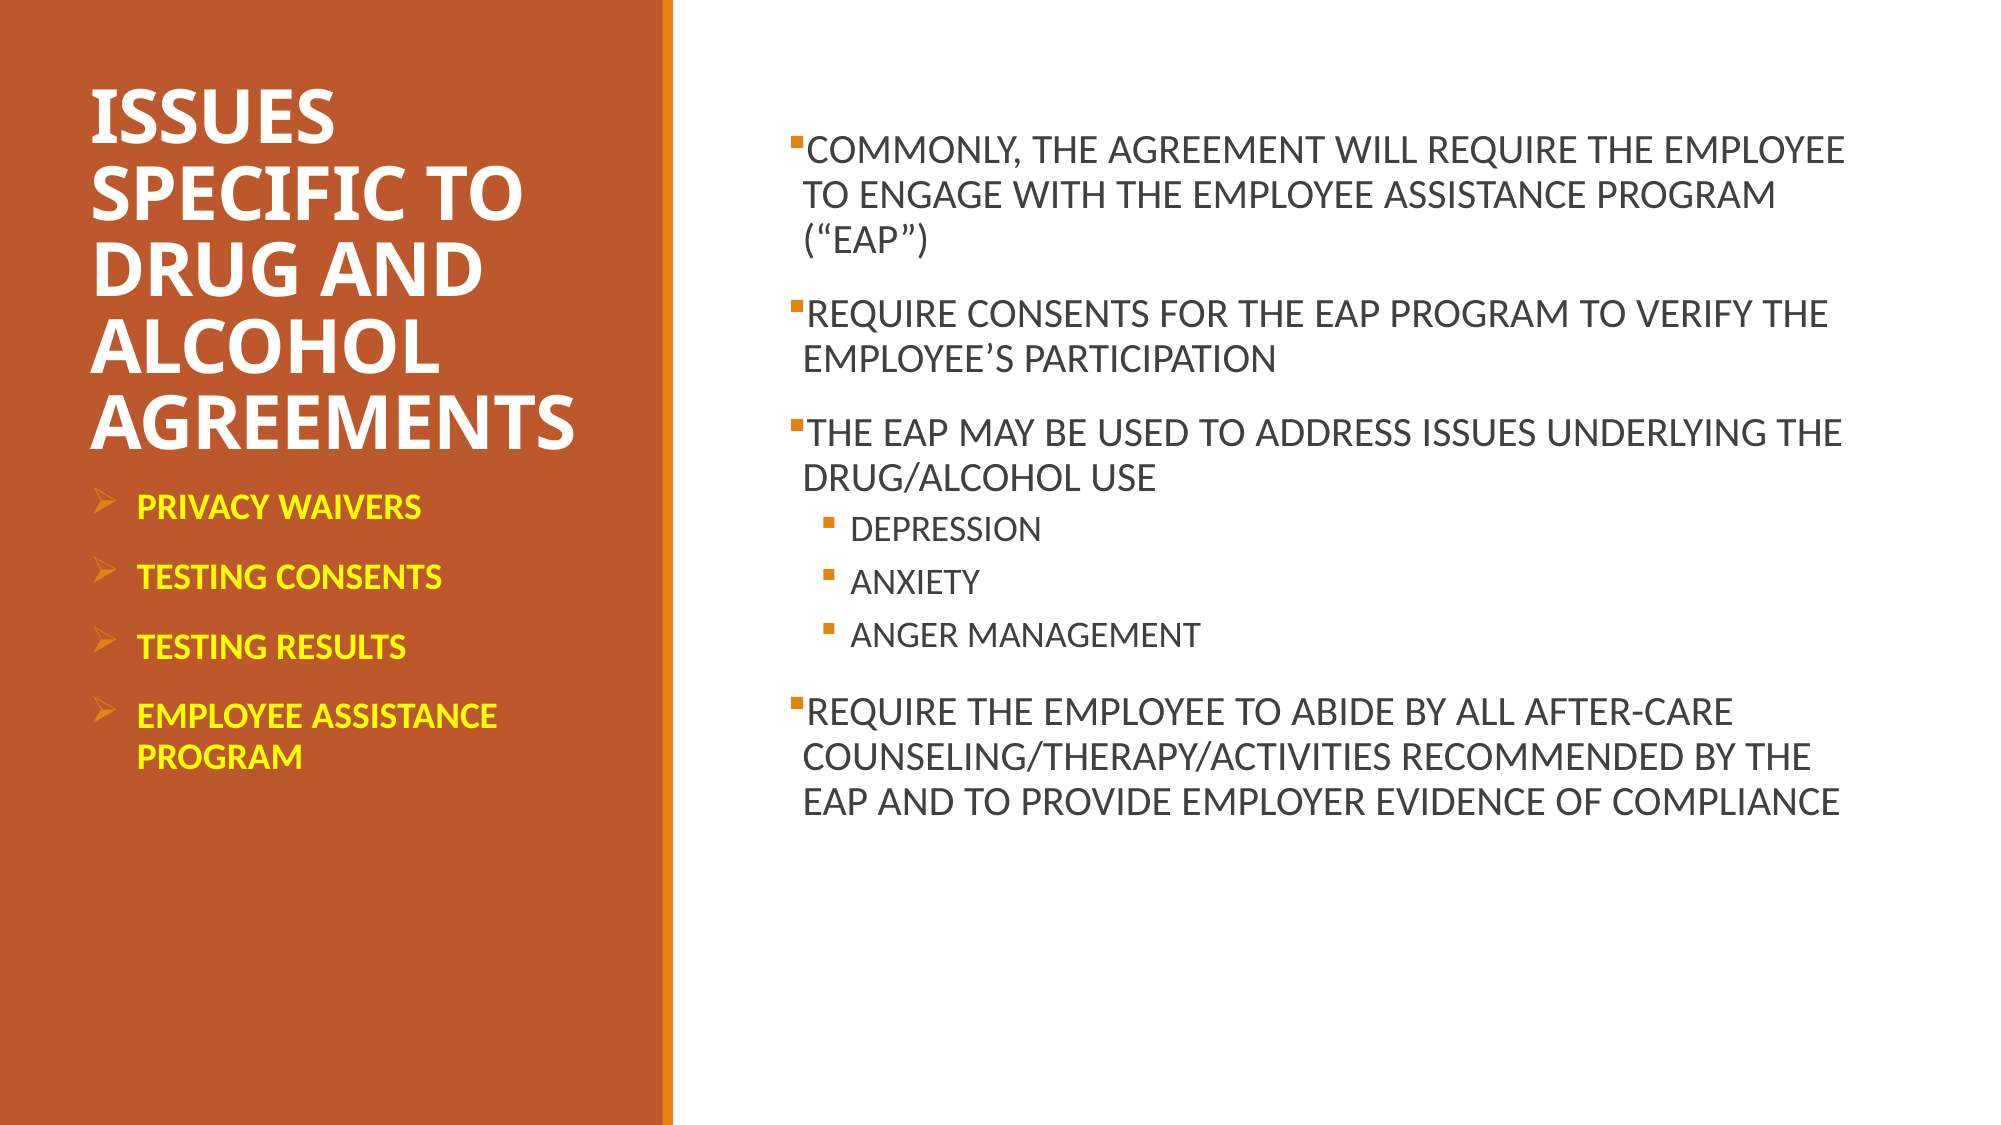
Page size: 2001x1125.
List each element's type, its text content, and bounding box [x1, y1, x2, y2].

list COMMONLY, THE AGREEMENT WILL REQUIRE THE EMPLOYEE TO ENGAGE WITH THE EMPLOYEE ASSISTANCE PROGRAM (“EAP”) REQUIRE CONSENTS FOR THE EAP PROGRAM TO VERIFY THE EMPLOYEE’S PARTICIPATION THE EAP MAY BE USED TO ADDRESS ISSUES UNDERLYING THE DRUG/ALCOHOL USE DEPRESSION ANXIETY ANGER MANAGEMENT REQUIRE THE EMPLOYEE TO ABIDE BY ALL AFTER-CARE COUNSELING/THERAPY/ACTIVITIES RECOMMENDED BY THE EAP AND TO PROVIDE EMPLOYER EVIDENCE OF COMPLIANCE [787, 120, 1853, 983]
title ISSUES SPECIFIC TO DRUG AND ALCOHOL AGREEMENTS [75, 97, 600, 473]
list PRIVACY WAIVERS TESTING CONSENTS TESTING RESULTS EMPLOYEE ASSISTANCE PROGRAM [75, 479, 600, 1035]
